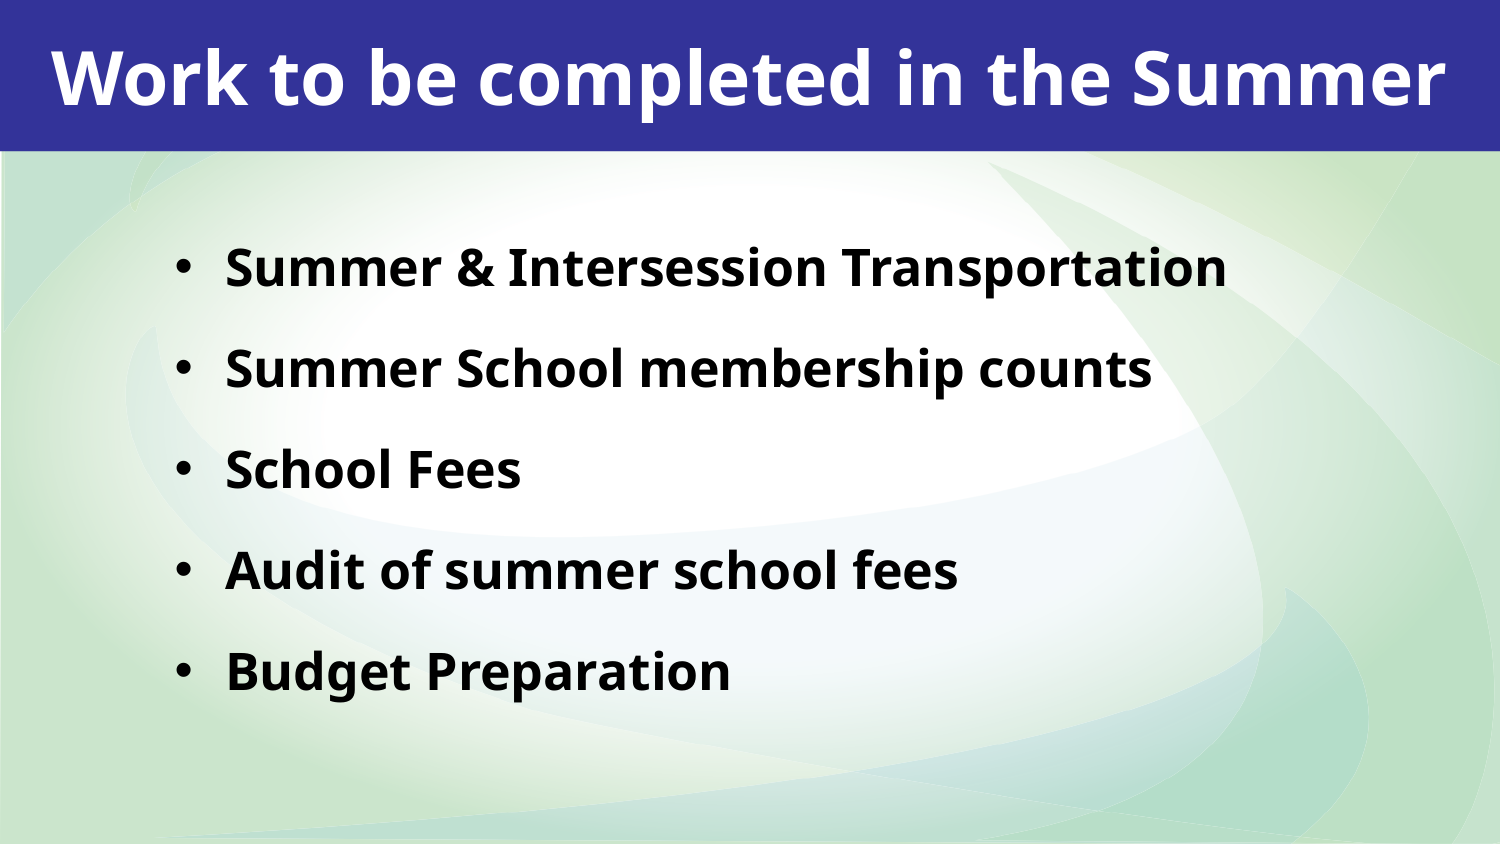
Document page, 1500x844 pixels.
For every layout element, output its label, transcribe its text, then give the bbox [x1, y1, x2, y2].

list Work to be completed in the Summer [0, 0, 1500, 152]
list Summer & Intersession Transportation Summer School membership counts School Fees Audit of summer school fees Budget Preparation [159, 196, 1253, 715]
